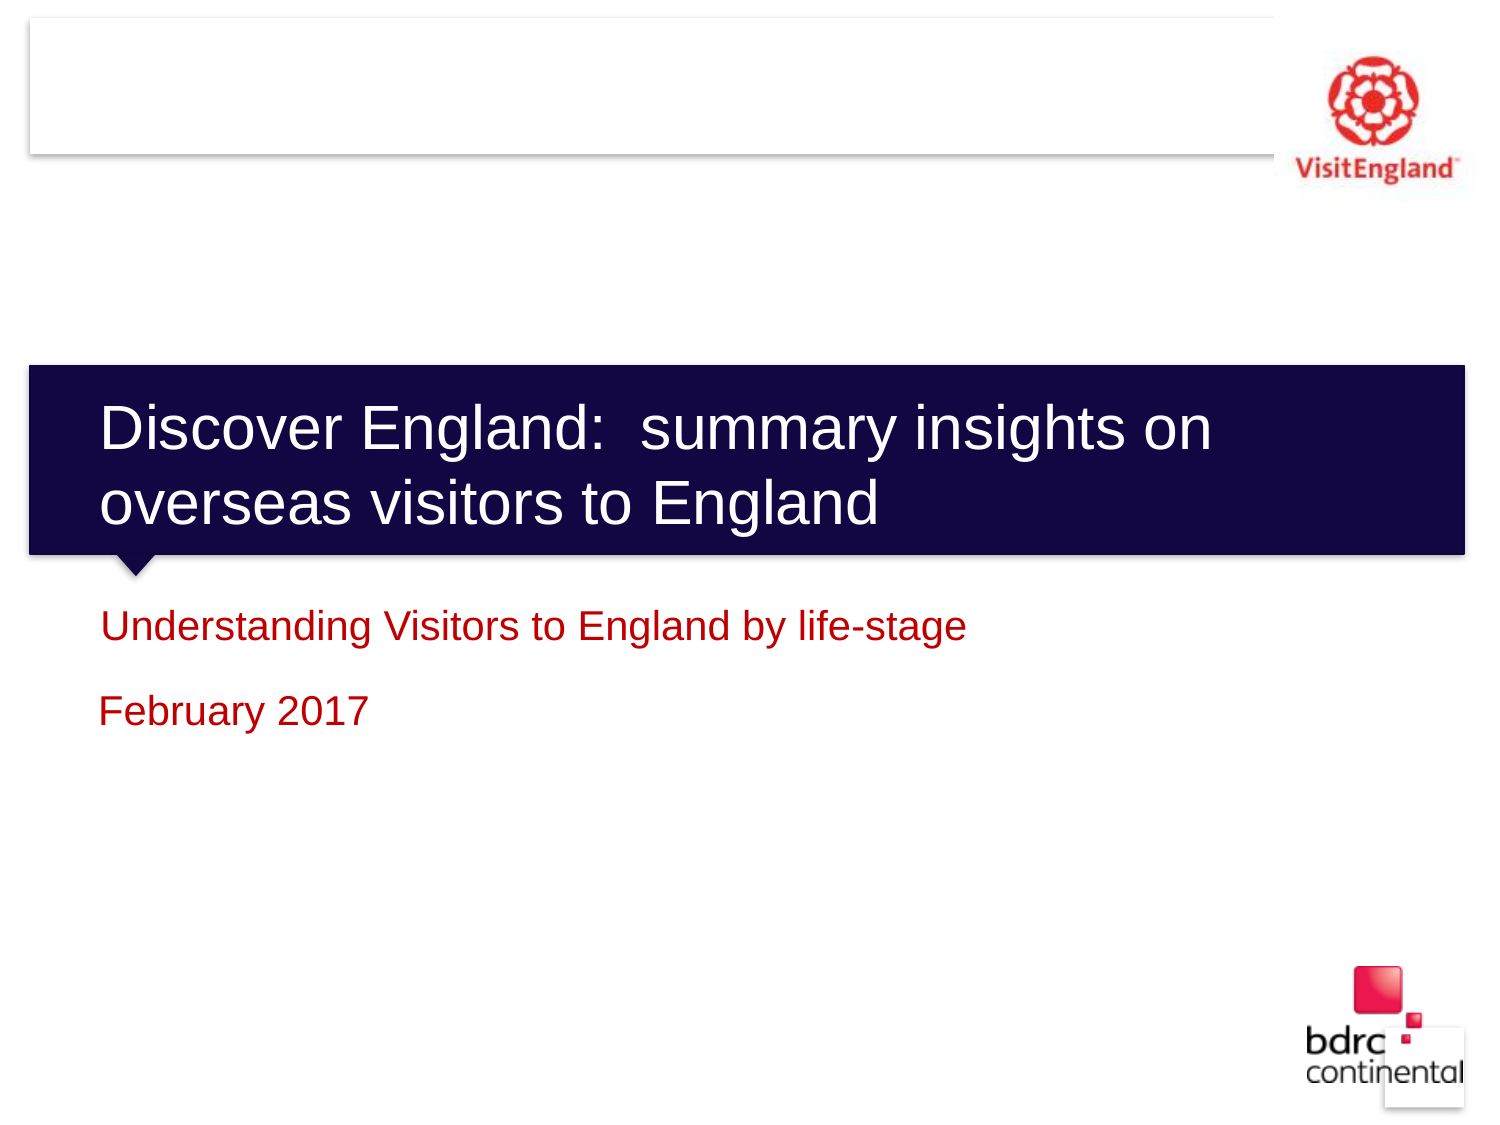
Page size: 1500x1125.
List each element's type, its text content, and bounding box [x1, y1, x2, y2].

title Discover England: summary insights on overseas visitors to England [85, 379, 1388, 591]
list Understanding Visitors to England by life-stage [85, 591, 1433, 664]
picture [1307, 965, 1463, 1083]
list February 2017 [83, 676, 1386, 749]
picture [1274, 2, 1499, 206]
